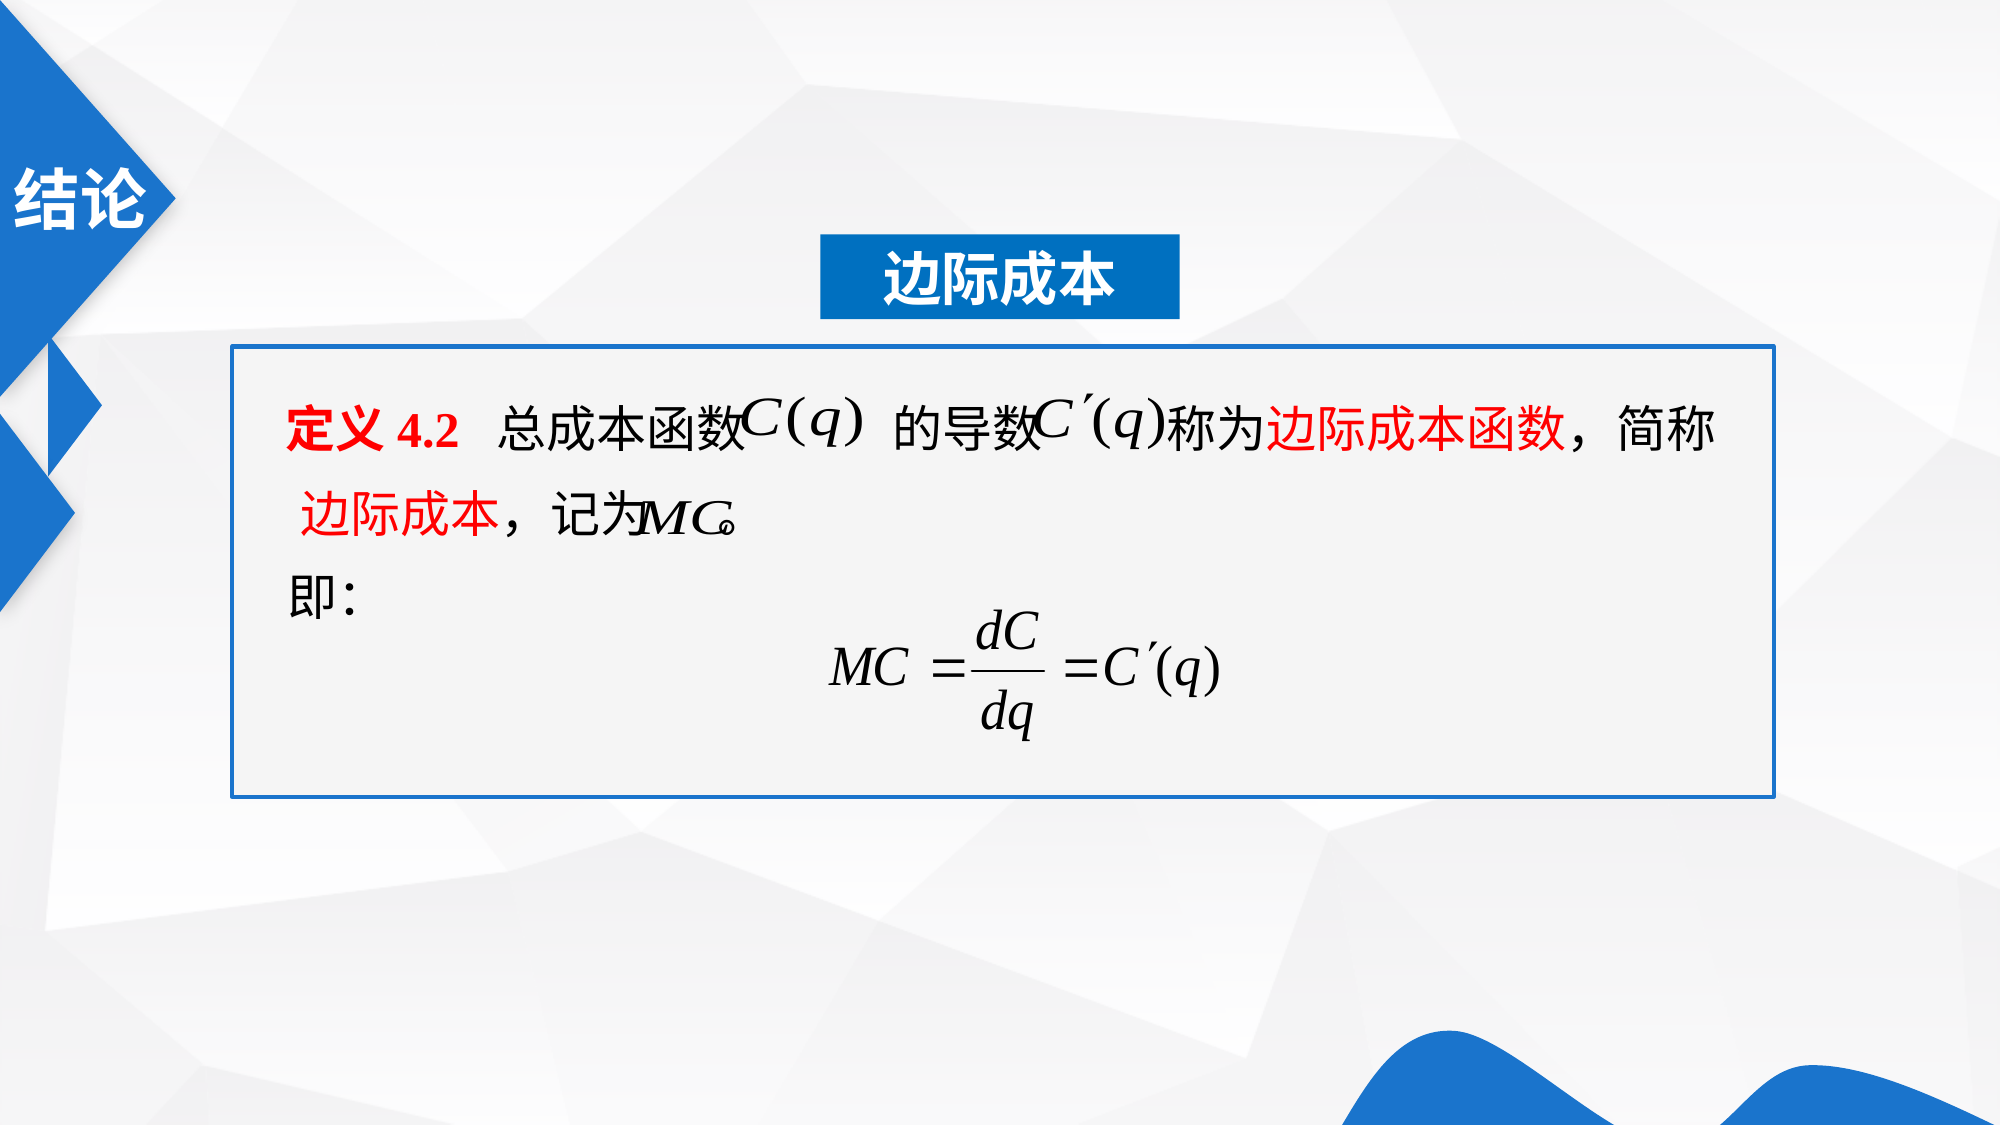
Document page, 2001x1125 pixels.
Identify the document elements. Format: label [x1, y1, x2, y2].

text_box [270, 474, 810, 551]
picture [0, 344, 48, 475]
text_box [231, 234, 1774, 798]
text_box [820, 595, 1231, 752]
picture [0, 0, 2000, 1125]
text_box [270, 358, 1818, 556]
